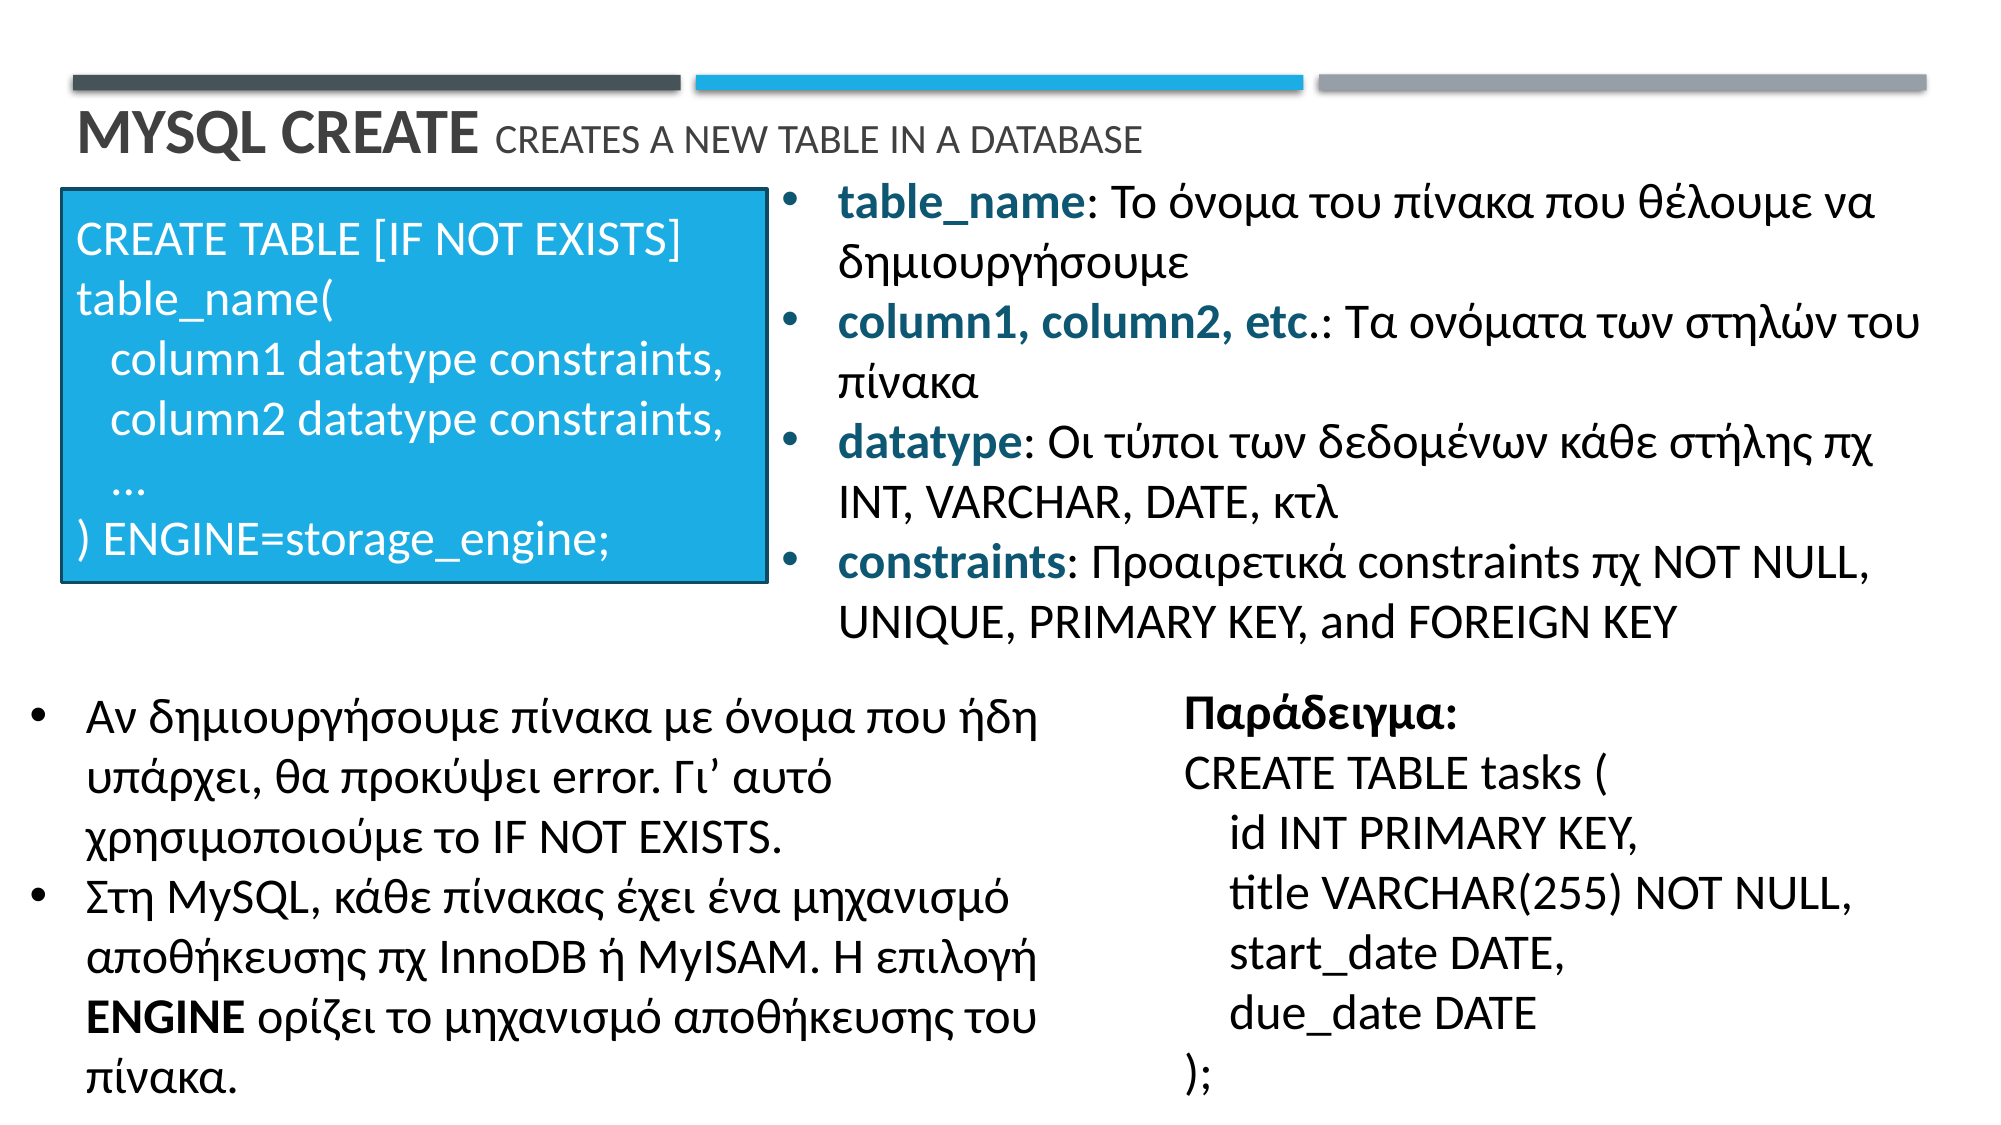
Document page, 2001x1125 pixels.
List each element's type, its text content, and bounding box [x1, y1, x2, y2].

text_box Παράδειγμα: CREATE TABLE tasks ( id INT PRIMARY KEY, title VARCHAR(255) NOT NULL, start_date DATE, due_date DATE ); [1169, 671, 1898, 1107]
title MySQL create creates a new table in a database [61, 81, 1979, 190]
text_box CREATE TABLE [IF NOT EXISTS] table_name( column1 datatype constraints, column2 datatype constraints, ... ) ENGINE=storage_engine; [60, 187, 769, 584]
text_box Αν δημιουργήσουμε πίνακα με όνομα που ήδη υπάρχει, θα προκύψει error. Γι’ αυτό χρησιμοποιούμε το IF NOT EXISTS. Στη MySQL, κάθε πίνακας έχει ένα μηχανισμό αποθήκευσης πχ InnoDB ή MyISAM. Η επιλογή ENGINE ορίζει το μηχανισμό αποθήκευσης του πίνακα. [14, 676, 1096, 1112]
text_box table_name: Το όνομα του πίνακα που θέλουμε να δημιουργήσουμε column1, column2, etc.: Τα ονόματα των στηλών του πίνακα datatype: Οι τύποι των δεδομένων κάθε στήλης πχ INT, VARCHAR, DATE, κτλ constraints: Προαιρετικά constraints πχ NOT NULL, UNIQUE, PRIMARY KEY, and FOREIGN KEY [766, 160, 1963, 656]
